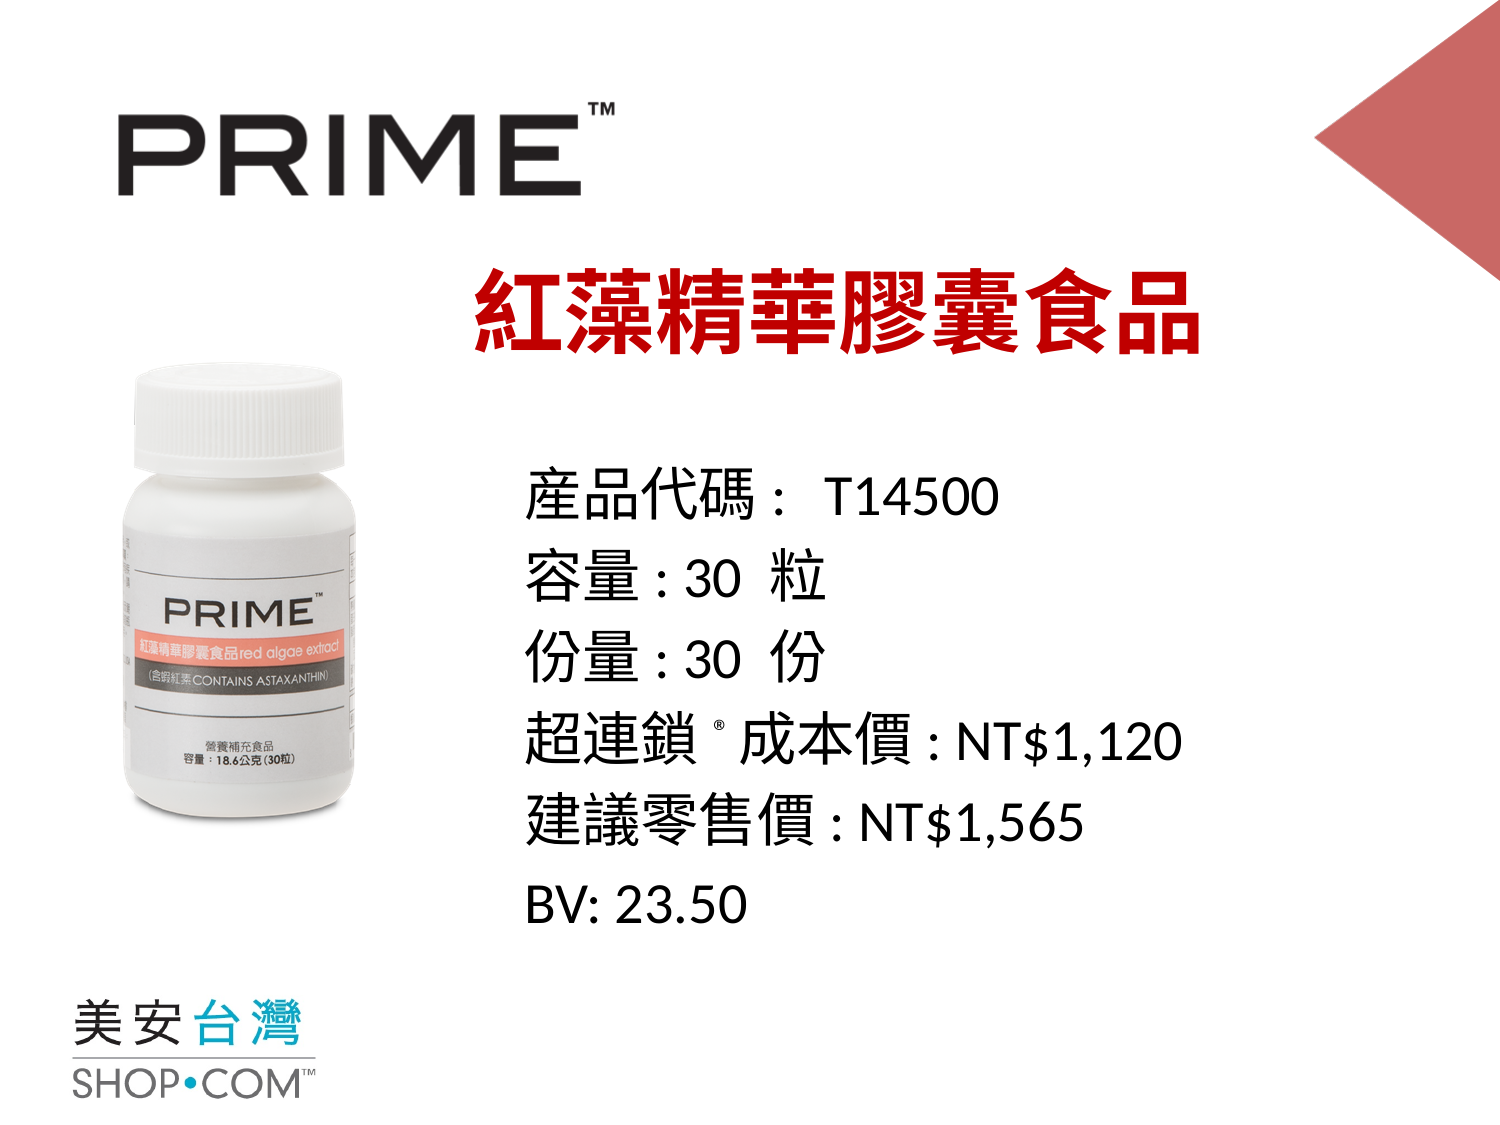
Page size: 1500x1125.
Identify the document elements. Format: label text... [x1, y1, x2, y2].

picture [1313, 0, 1500, 282]
picture [0, 280, 485, 1125]
text_box 産品代碼: T14500 容量: 30 粒 份量: 30 份 超連鎖®成本價: NT$1,120 建議零售價: NT$1,565 BV: 23.50 [500, 450, 1375, 1006]
picture [68, 66, 664, 198]
text_box 紅藻精華膠囊食品 [457, 226, 1418, 393]
